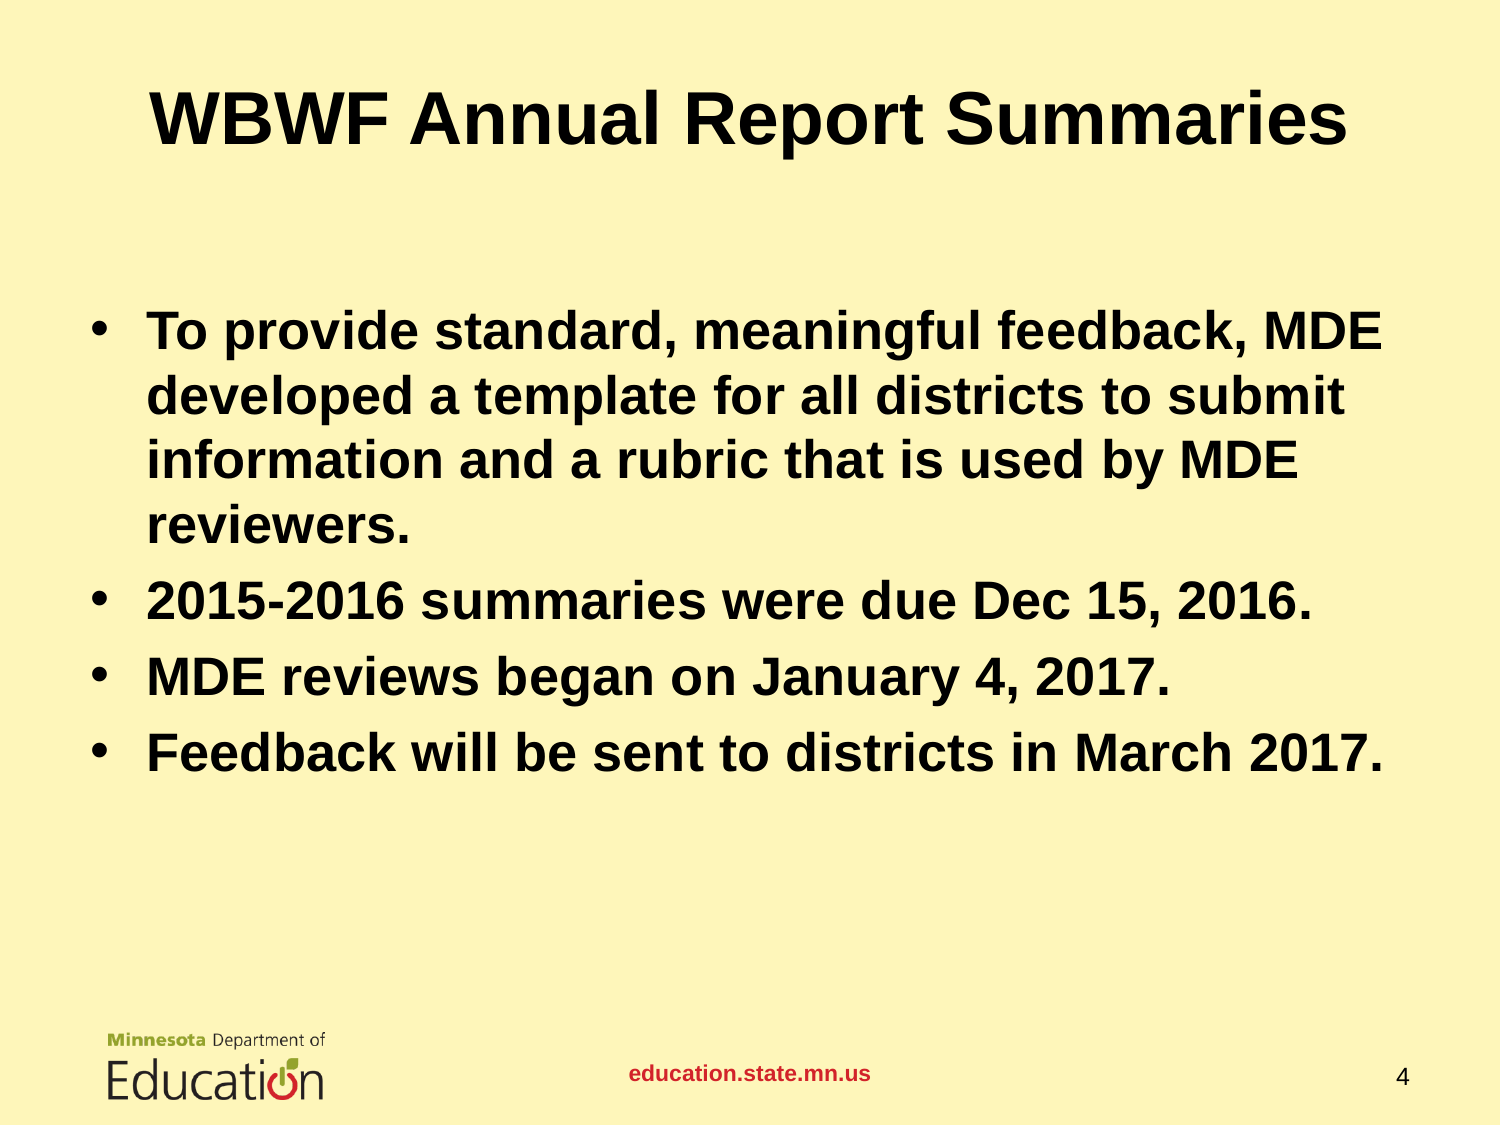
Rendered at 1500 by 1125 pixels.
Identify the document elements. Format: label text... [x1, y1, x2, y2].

slide_number 4 [1074, 1052, 1425, 1113]
title WBWF Annual Report Summaries [75, 62, 1425, 250]
picture [108, 1032, 325, 1100]
footer education.state.mn.us [512, 1042, 988, 1103]
list To provide standard, meaningful feedback, MDE developed a template for all districts to submit information and a rubric that is used by MDE reviewers. 2015-2016 summaries were due Dec 15, 2016. MDE reviews began on January 4, 2017. Feedback will be sent to districts in March 2017. [75, 287, 1425, 963]
